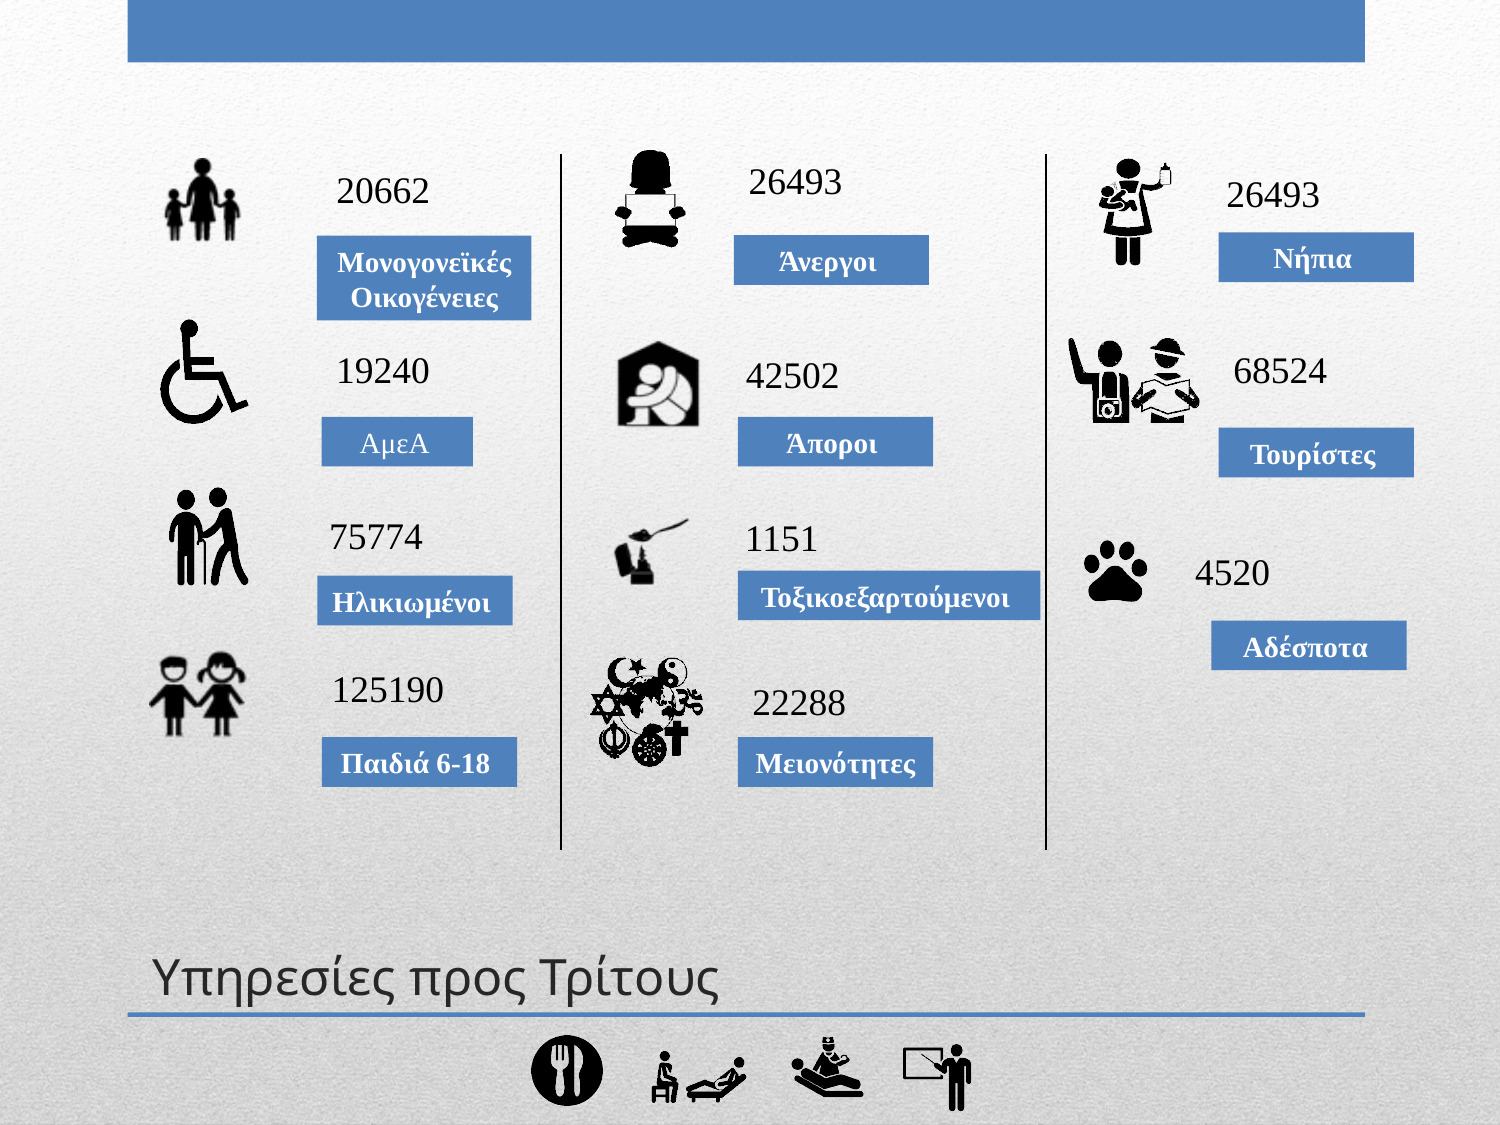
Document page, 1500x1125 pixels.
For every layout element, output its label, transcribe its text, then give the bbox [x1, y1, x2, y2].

text_box 4520 [1180, 540, 1376, 600]
text_box ΑμεΑ [321, 416, 473, 467]
picture [562, 613, 738, 800]
text_box Μειονότητες [743, 737, 934, 787]
picture [150, 157, 260, 246]
text_box 26493 [734, 149, 929, 210]
text_box Νήπια [1218, 232, 1414, 283]
text_box 19240 [321, 338, 517, 398]
text_box 26493 [1211, 162, 1407, 222]
picture [898, 1039, 975, 1116]
picture [643, 1010, 753, 1119]
title Υπηρεσίες προς Τρίτους [125, 952, 1238, 1013]
picture [148, 645, 250, 747]
text_box 42502 [731, 343, 927, 404]
text_box 20662 [321, 158, 518, 218]
picture [566, 143, 731, 289]
text_box Παιδιά 6-18 [321, 737, 518, 787]
picture [530, 1034, 603, 1107]
picture [606, 337, 715, 433]
text_box Ηλικιωμένοι [317, 575, 513, 626]
text_box 125190 [316, 657, 513, 718]
text_box 22288 [743, 670, 934, 731]
text_box 75774 [314, 504, 510, 565]
text_box Άποροι [737, 416, 934, 467]
picture [592, 509, 715, 601]
text_box Άνεργοι [735, 235, 929, 285]
picture [157, 478, 259, 592]
picture [1067, 129, 1182, 276]
text_box 68524 [1230, 338, 1414, 398]
picture [159, 318, 250, 425]
text_box 1151 [730, 507, 926, 567]
text_box Τουρίστες [1230, 427, 1414, 478]
picture [790, 1019, 872, 1101]
picture [1080, 539, 1151, 603]
text_box Μονογονεϊκές Οικογένειες [316, 235, 532, 321]
text_box Αδέσποτα [1211, 620, 1407, 671]
text_box Τοξικοεξαρτούμενοι [737, 570, 1040, 621]
picture [1047, 280, 1226, 480]
